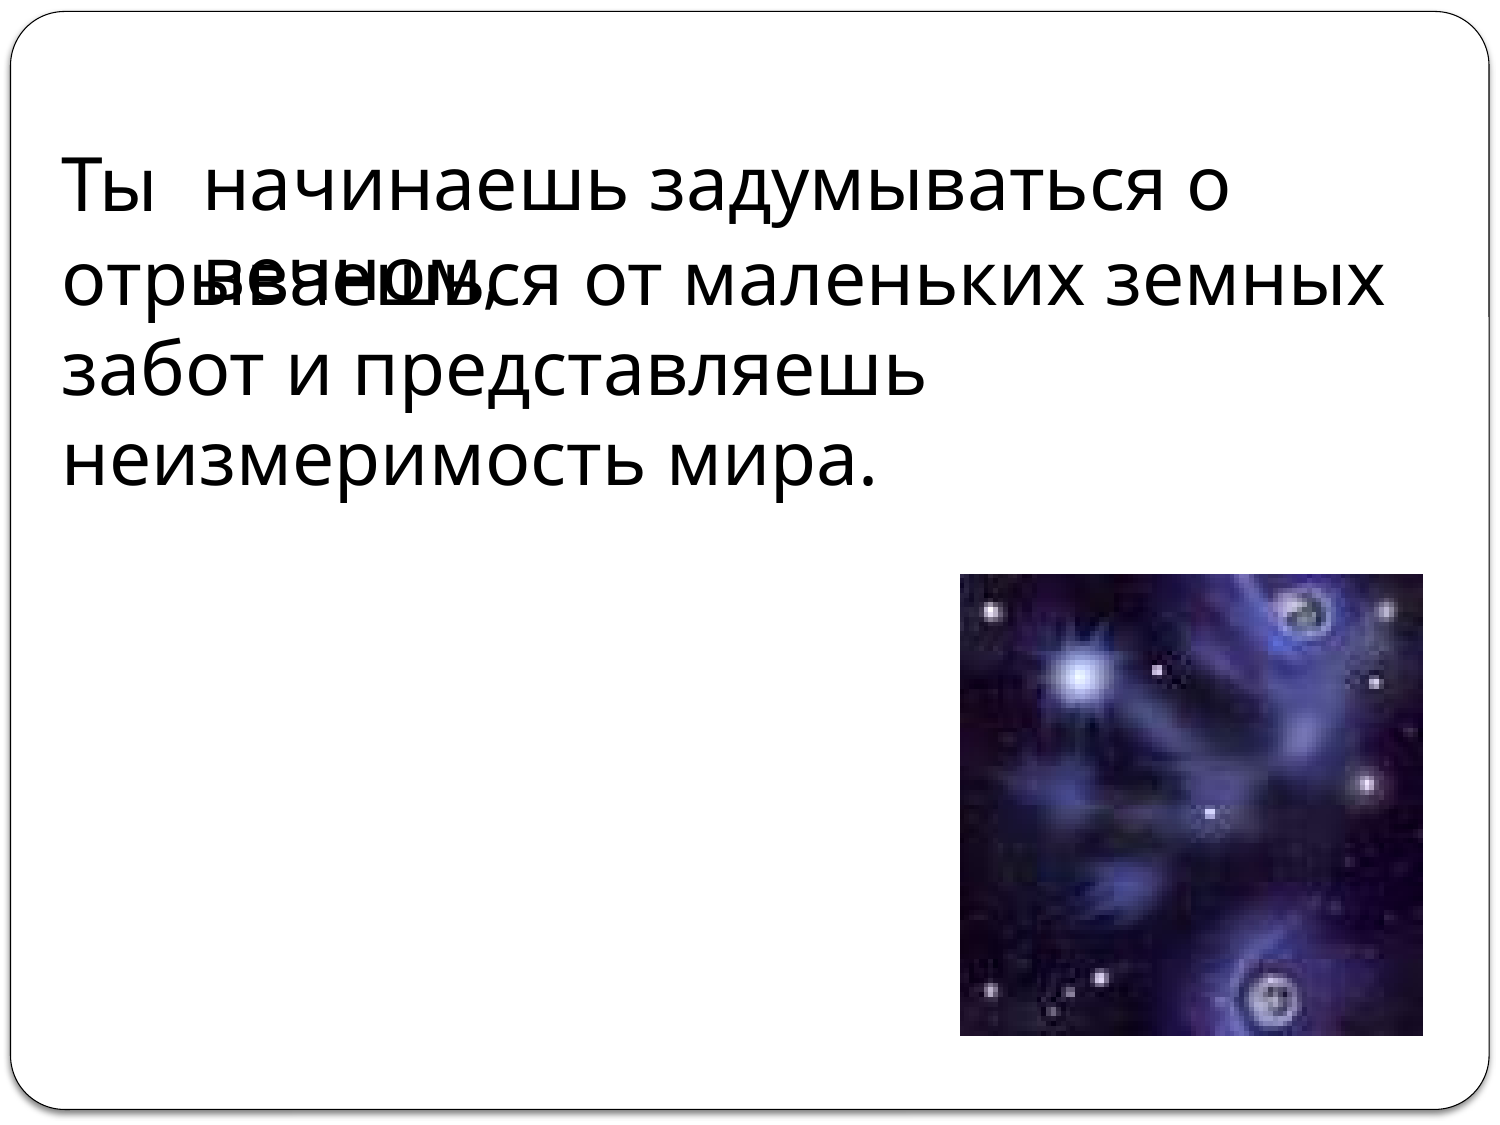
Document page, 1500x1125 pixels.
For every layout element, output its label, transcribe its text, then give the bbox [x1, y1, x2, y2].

text_box начинаешь задумываться о вечном, [187, 128, 1477, 323]
text_box Ты [46, 128, 187, 222]
text_box отрываешься от маленьких земных забот и представляешь неизмеримость мира. [46, 222, 1465, 508]
picture [892, 573, 1450, 1070]
